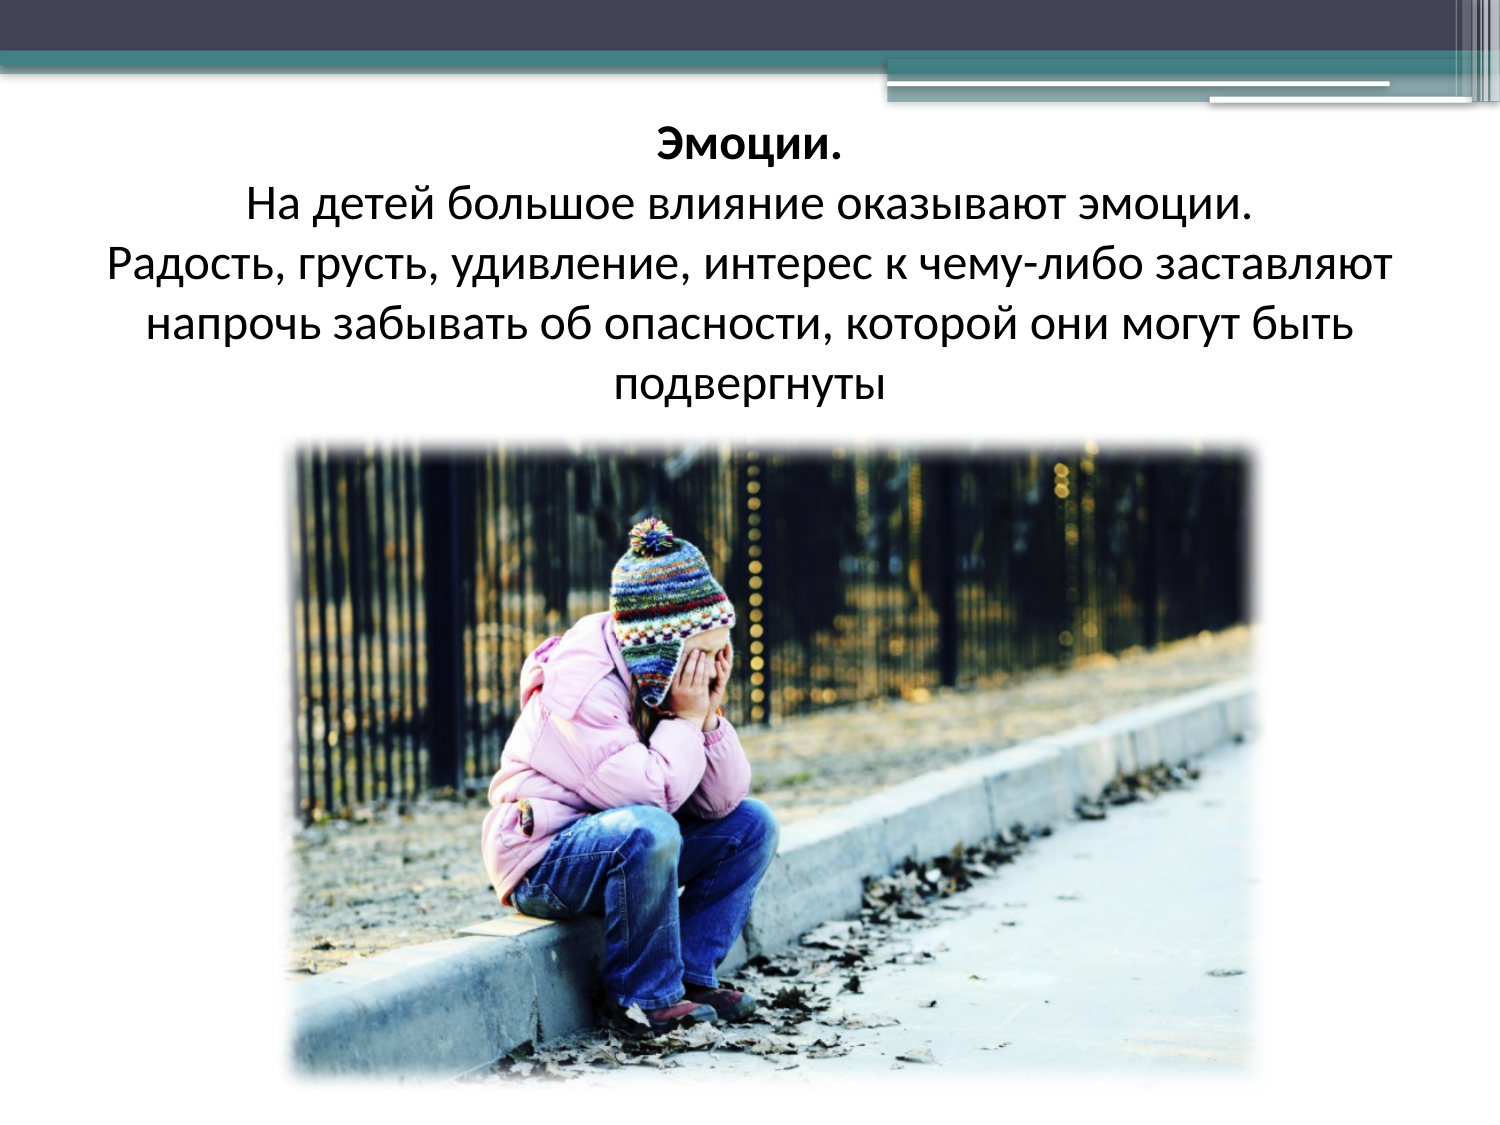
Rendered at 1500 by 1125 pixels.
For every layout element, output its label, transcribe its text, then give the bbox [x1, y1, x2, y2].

list Эмоции. На детей большое влияние оказывают эмоции. Радость, грусть, удивление, интерес к чему-либо заставляют напрочь забывать об опасности, которой они могут быть подвергнуты [41, 101, 1459, 421]
picture [277, 432, 1270, 1093]
